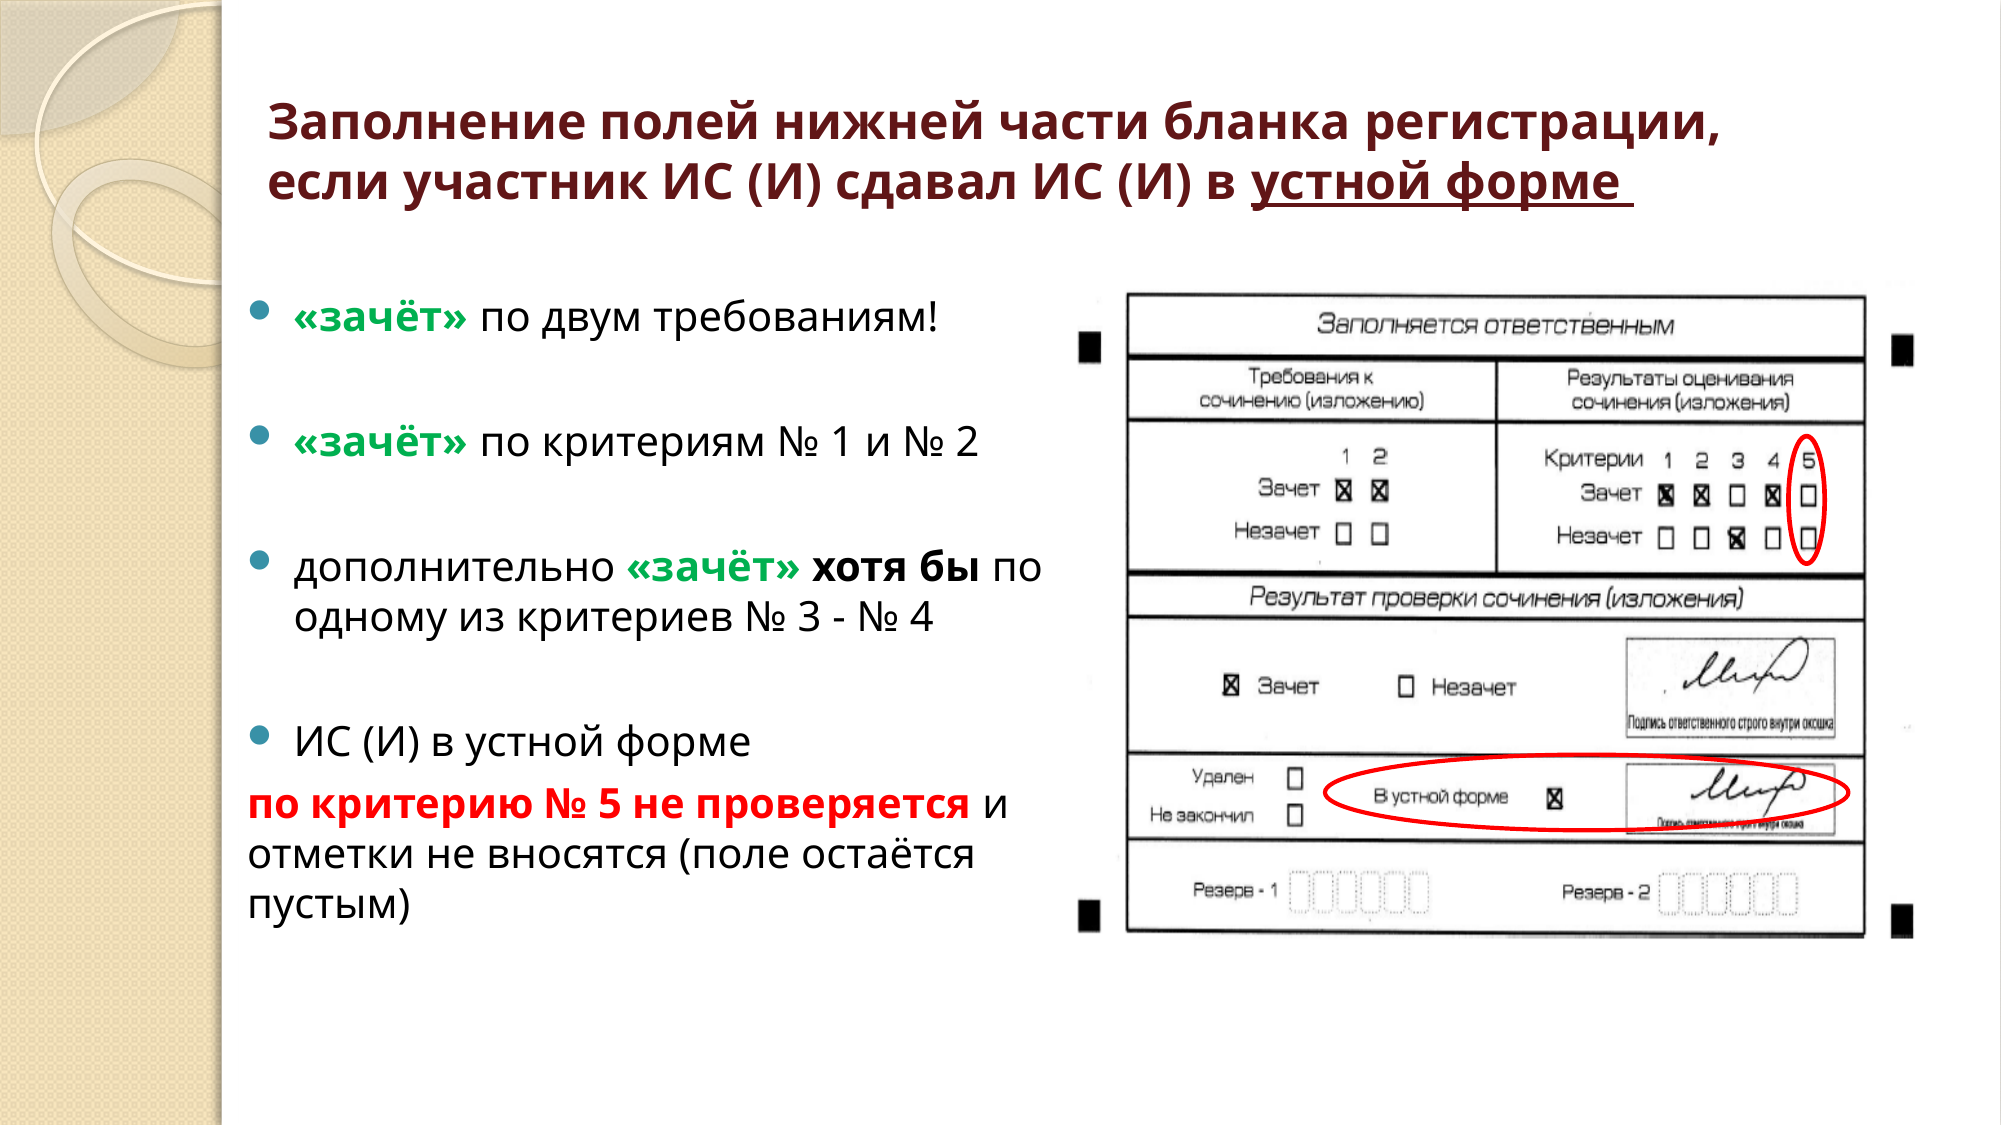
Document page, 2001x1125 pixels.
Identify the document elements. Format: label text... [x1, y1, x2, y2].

picture [1064, 249, 1943, 994]
list «зачёт» по двум требованиям! «зачёт» по критериям № 1 и № 2 дополнительно «зачёт» хотя бы по одному из критериев № 3 - № 4 ИС (И) в устной форме по критерию № 5 не проверяется и отметки не вносятся (поле остаётся пустым) [218, 282, 1057, 961]
title Заполнение полей нижней части бланка регистрации, если участник ИС (И) сдавал ИС (И) в устной форме [252, 44, 1869, 255]
